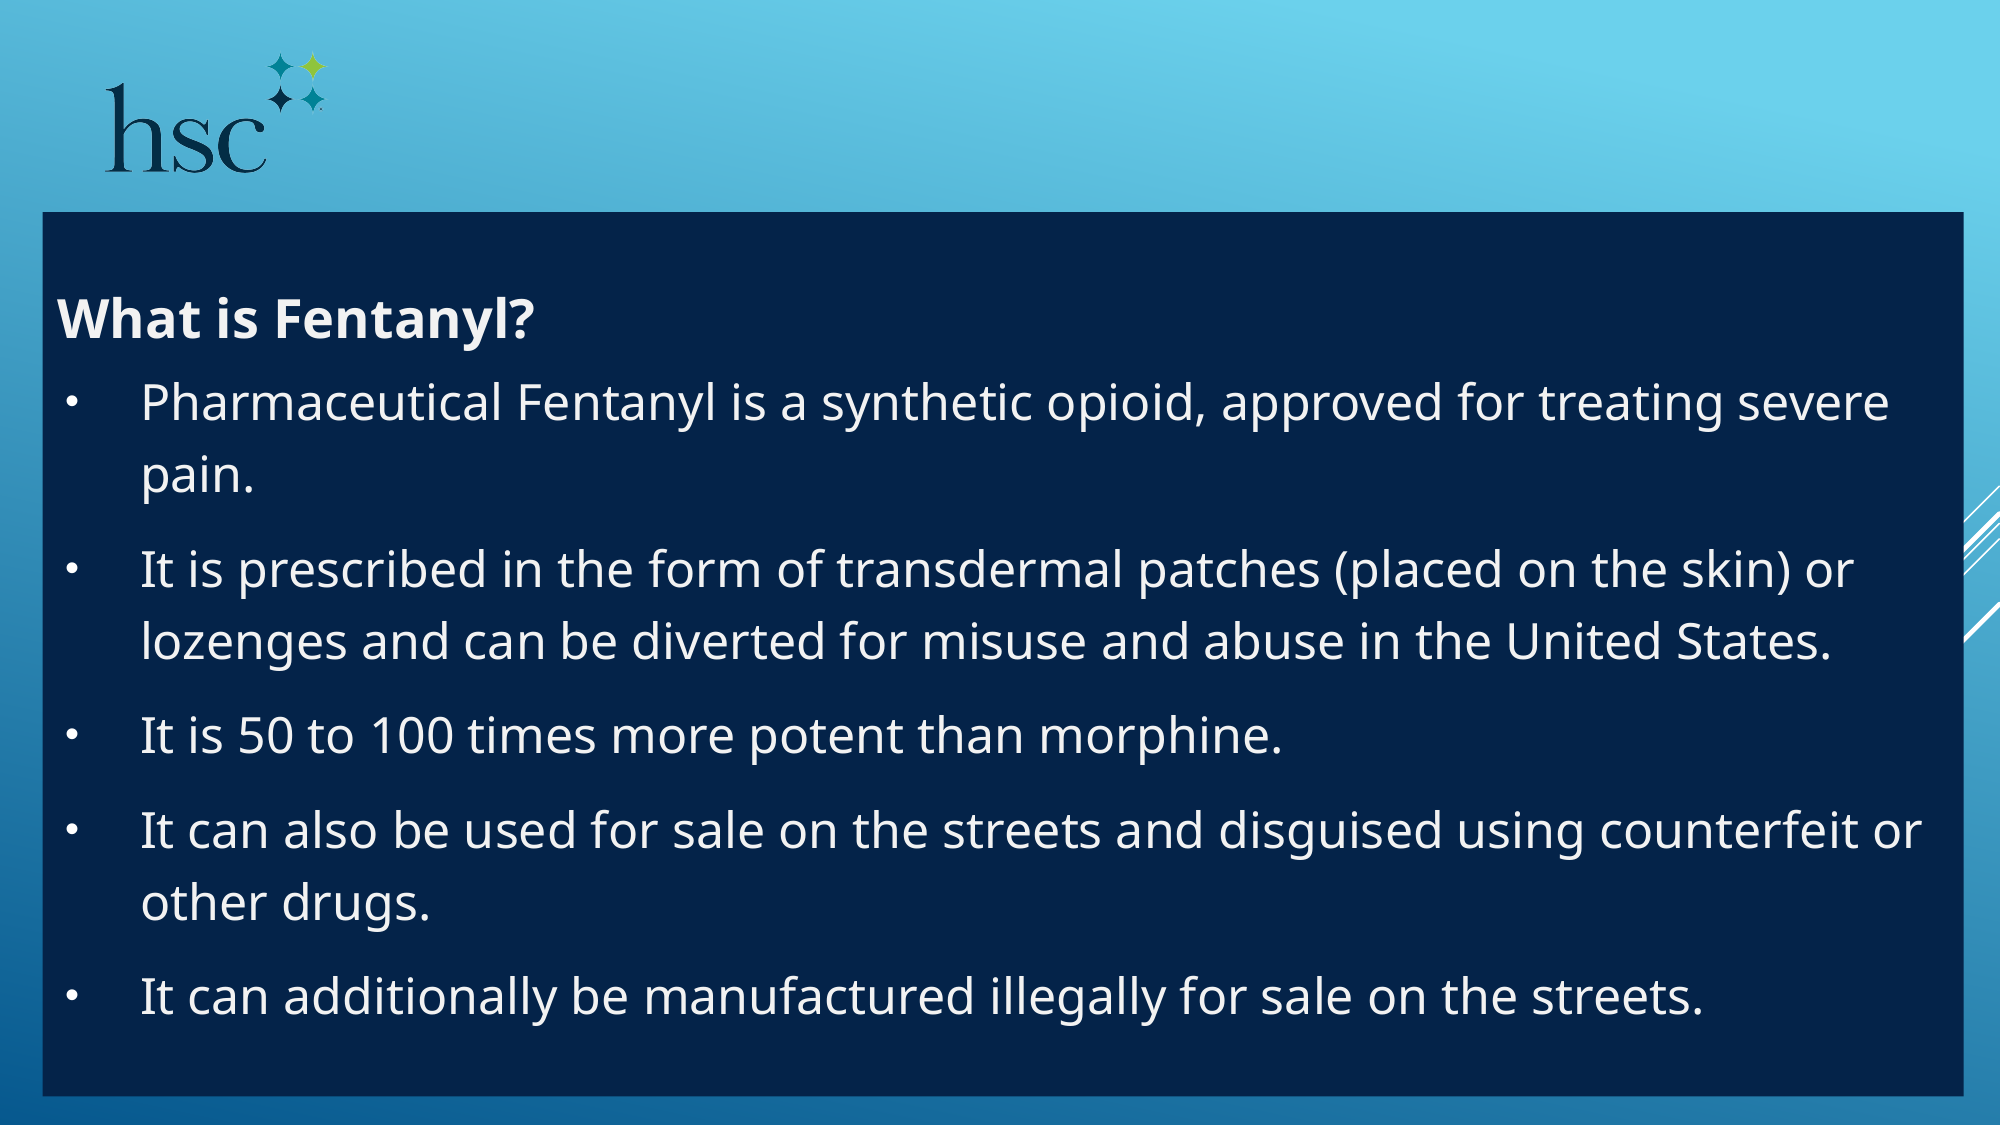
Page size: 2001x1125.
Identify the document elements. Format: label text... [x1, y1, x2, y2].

picture [104, 50, 329, 174]
list What is Fentanyl? Pharmaceutical Fentanyl is a synthetic opioid, approved for treating severe pain. It is prescribed in the form of transdermal patches (placed on the skin) or lozenges and can be diverted for misuse and abuse in the United States. It is 50 to 100 times more potent than morphine. It can also be used for sale on the streets and disguised using counterfeit or other drugs. It can additionally be manufactured illegally for sale on the streets. [42, 212, 1964, 1097]
